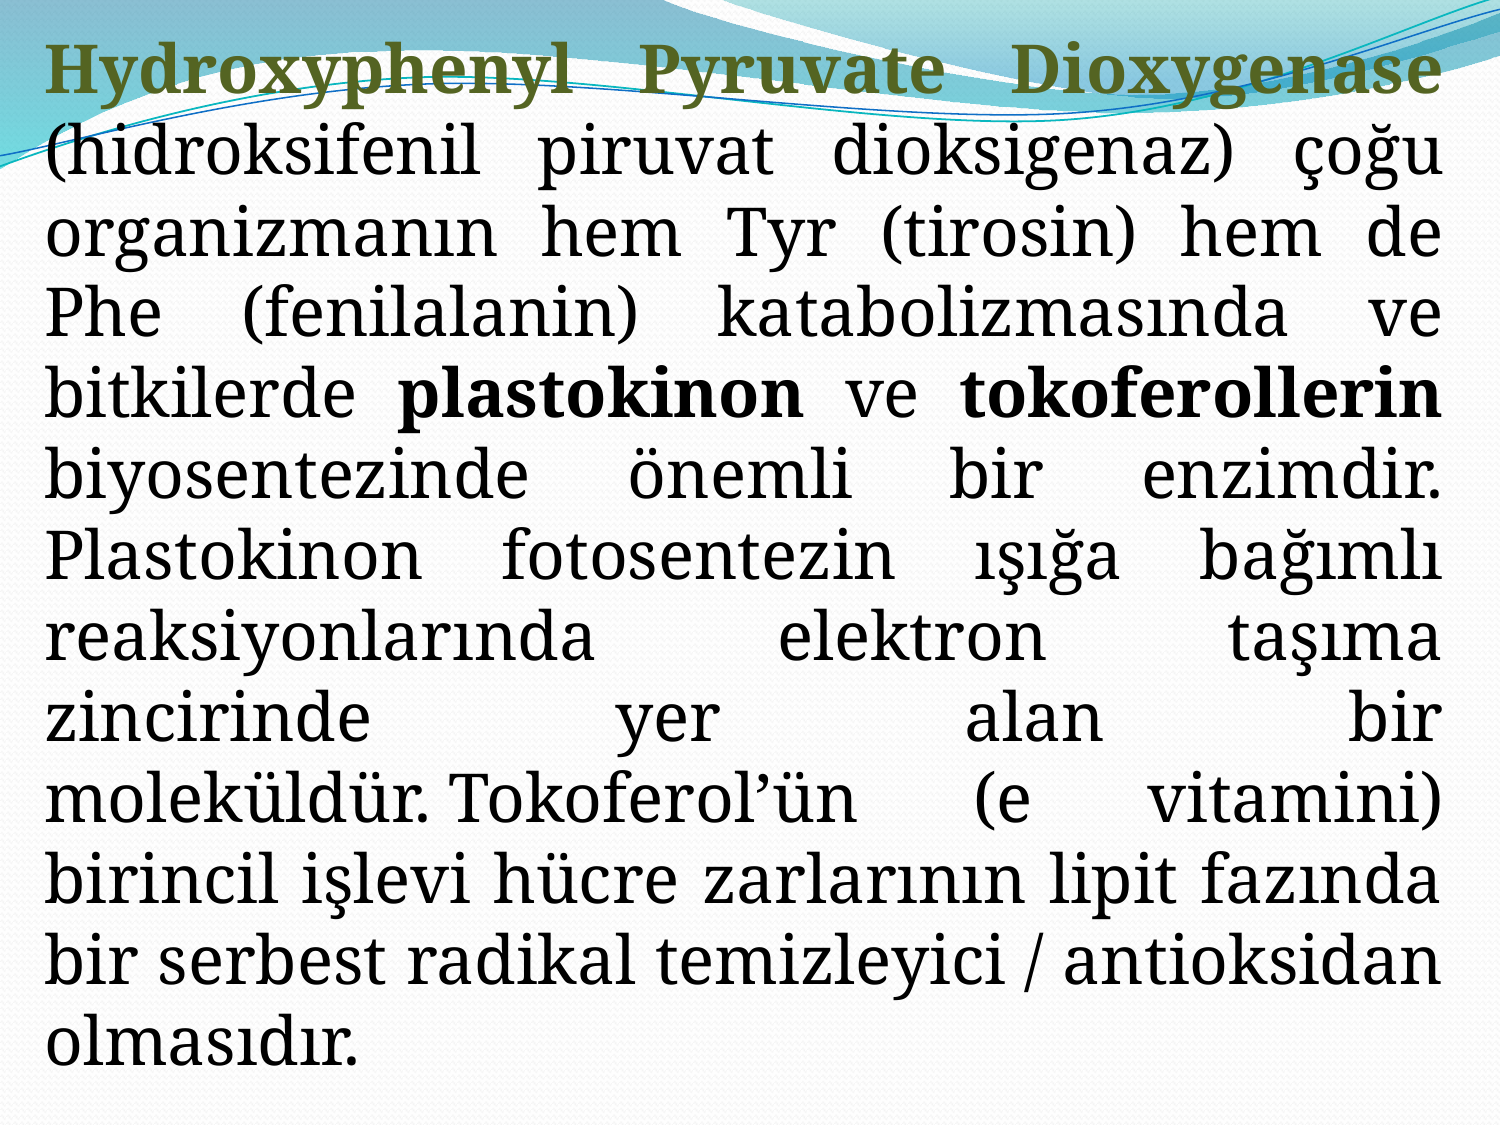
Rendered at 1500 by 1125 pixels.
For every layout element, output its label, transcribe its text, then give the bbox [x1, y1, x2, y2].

list Hydroxyphenyl Pyruvate Dioxygenase (hidroksifenil piruvat dioksigenaz) çoğu organizmanın hem Tyr (tirosin) hem de Phe (fenilalanin) katabolizmasında ve bitkilerde plastokinon ve tokoferollerin biyosentezinde önemli bir enzimdir. Plastokinon fotosentezin ışığa bağımlı reaksiyonlarında elektron taşıma zincirinde yer alan bir moleküldür. Tokoferol’ün (e vitamini) birincil işlevi hücre zarlarının lipit fazında bir serbest radikal temizleyici / antioksidan olmasıdır. [29, 19, 1459, 1094]
